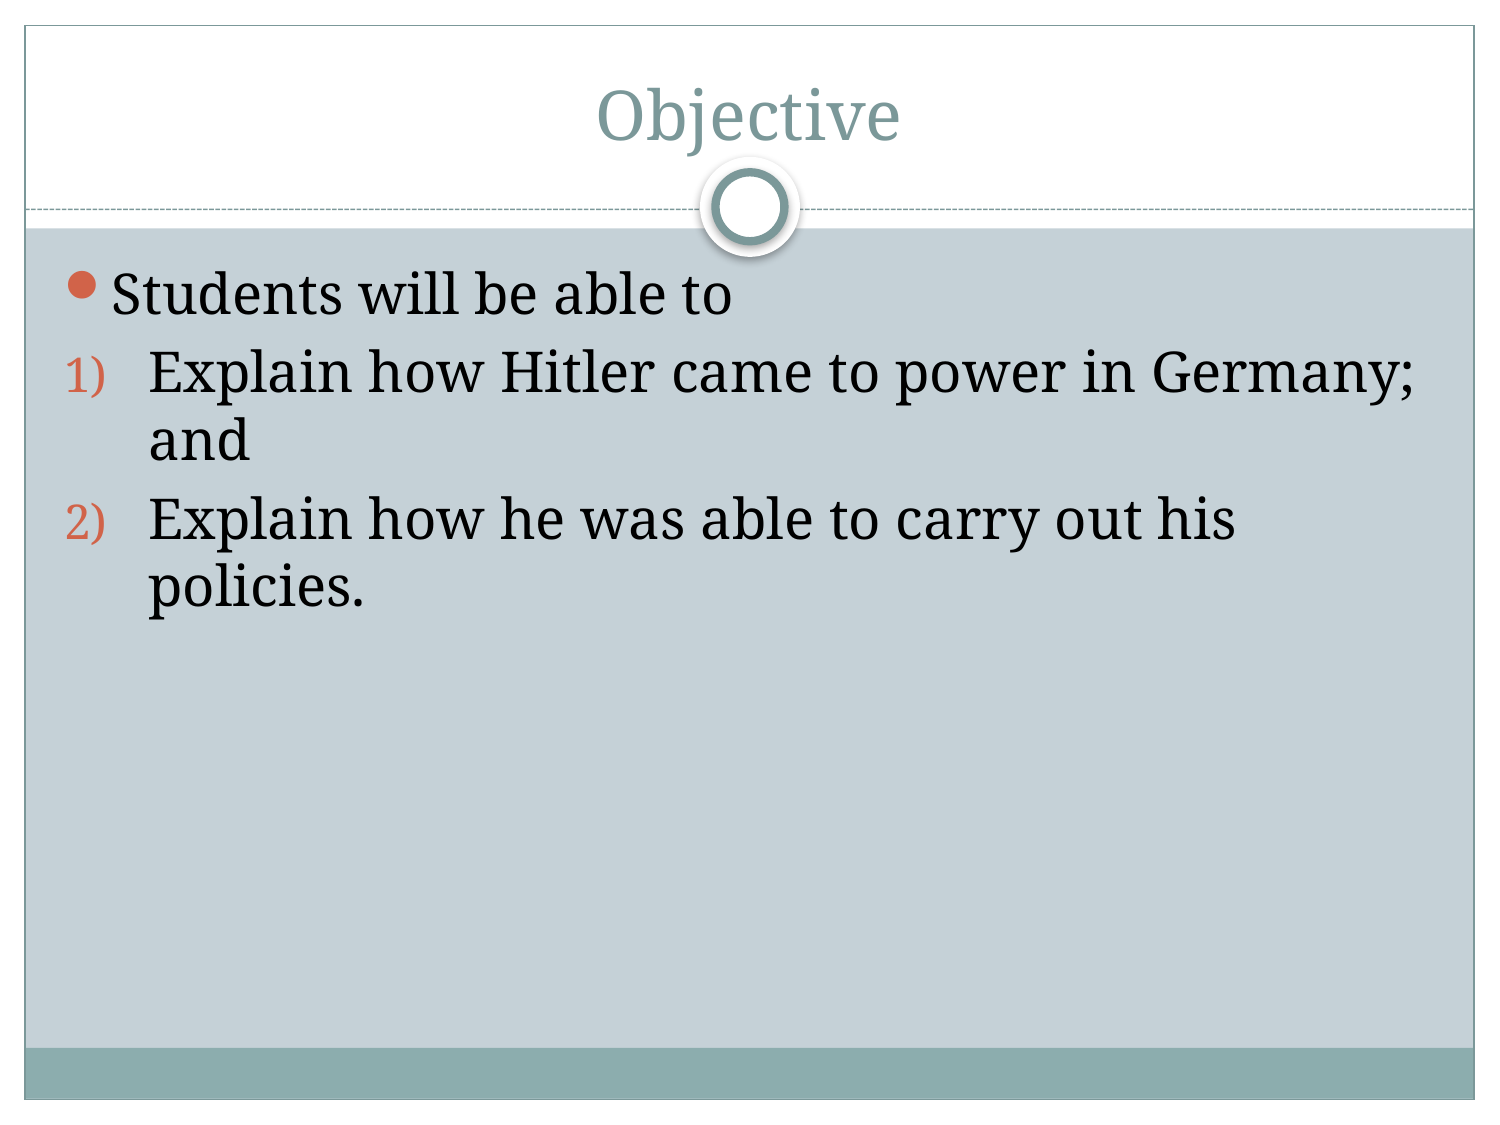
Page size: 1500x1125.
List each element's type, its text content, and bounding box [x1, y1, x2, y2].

title Objective [49, 37, 1450, 162]
list Students will be able to Explain how Hitler came to power in Germany; and Explain how he was able to carry out his policies. [49, 250, 1445, 1001]
